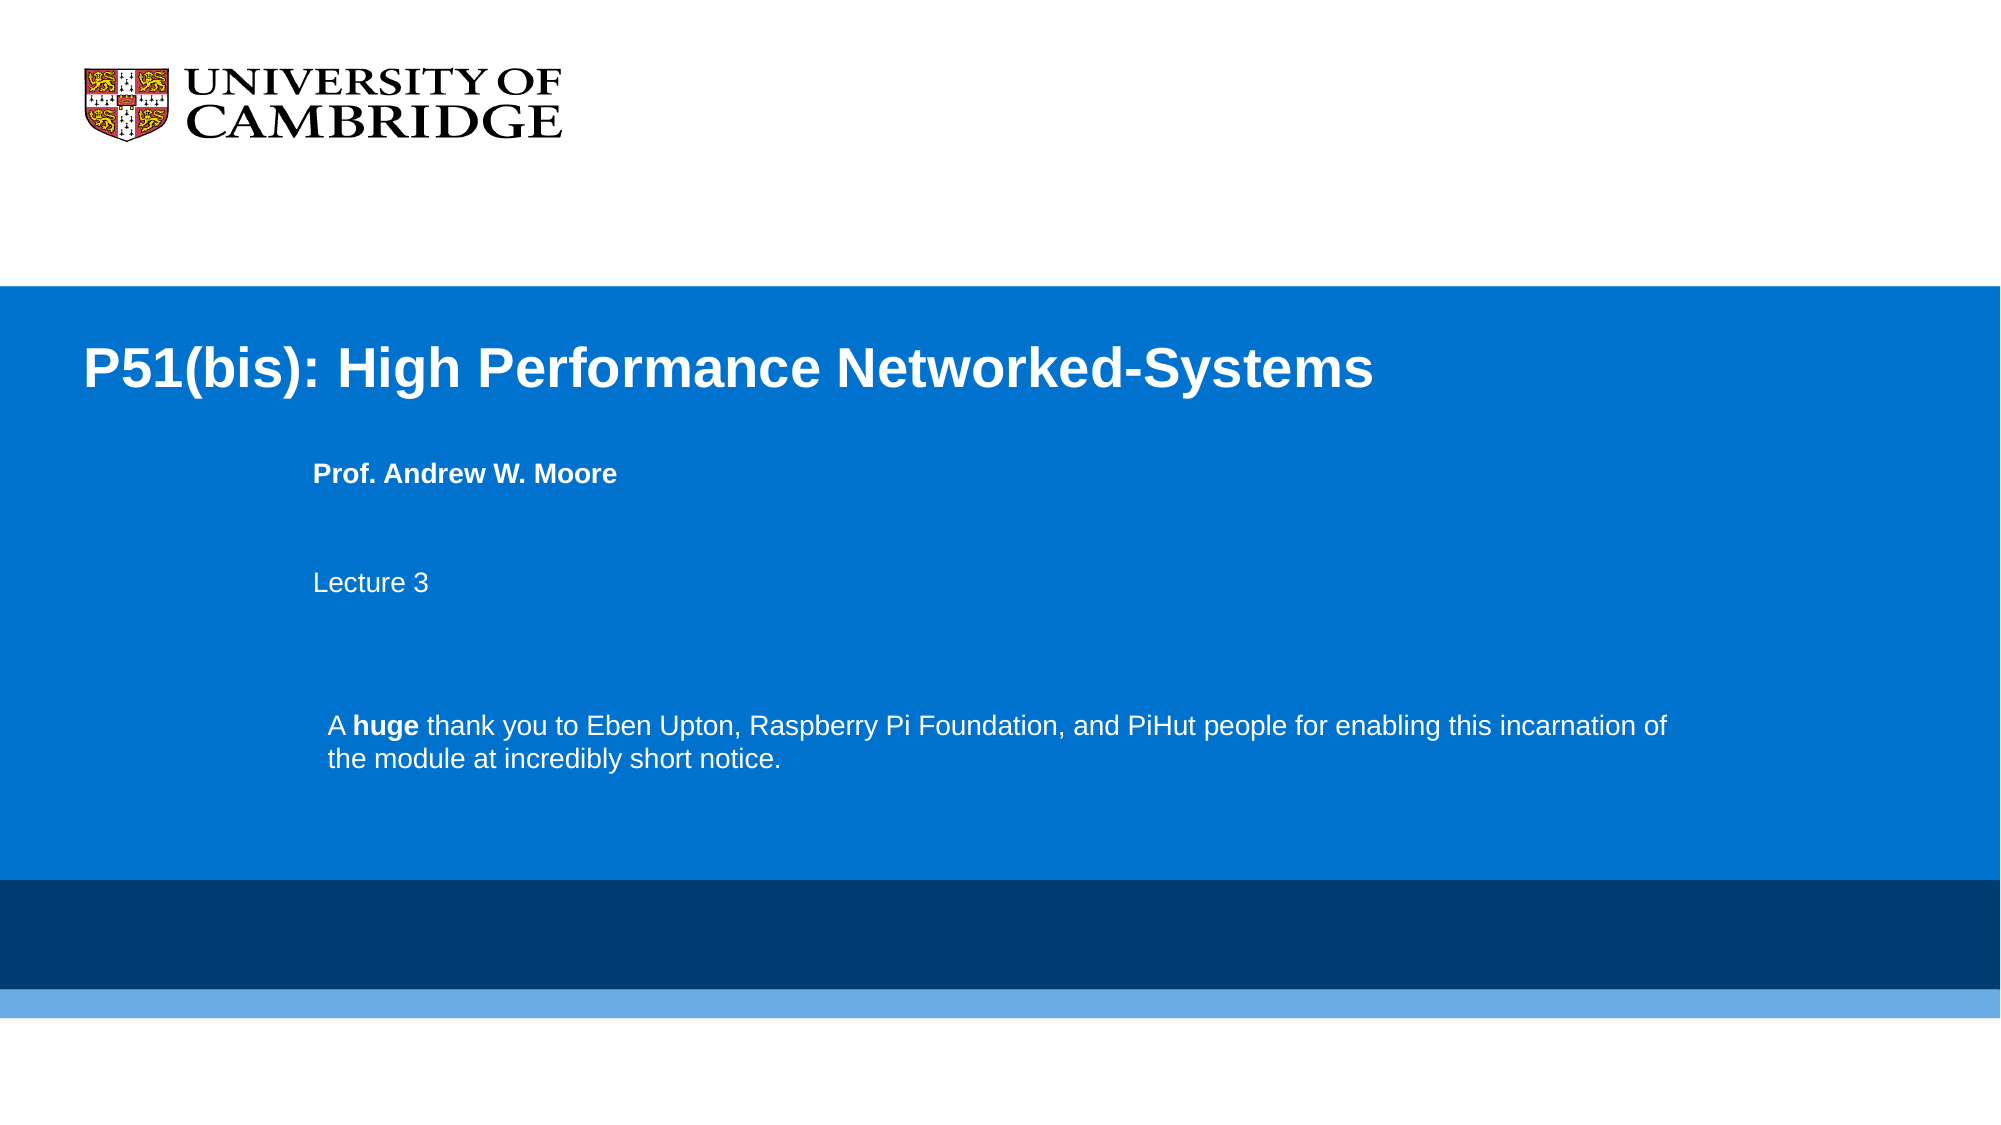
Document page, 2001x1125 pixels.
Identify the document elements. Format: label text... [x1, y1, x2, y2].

picture [0, 0, 2001, 1125]
title P51(bis): High Performance Networked-Systems [84, 330, 1916, 426]
subtitle Prof. Andrew W. Moore Lecture 3 [312, 455, 1687, 659]
text_box A huge thank you to Eben Upton, Raspberry Pi Foundation, and PiHut people for enabling this incarnation of the module at incredibly short notice. [312, 699, 1687, 782]
